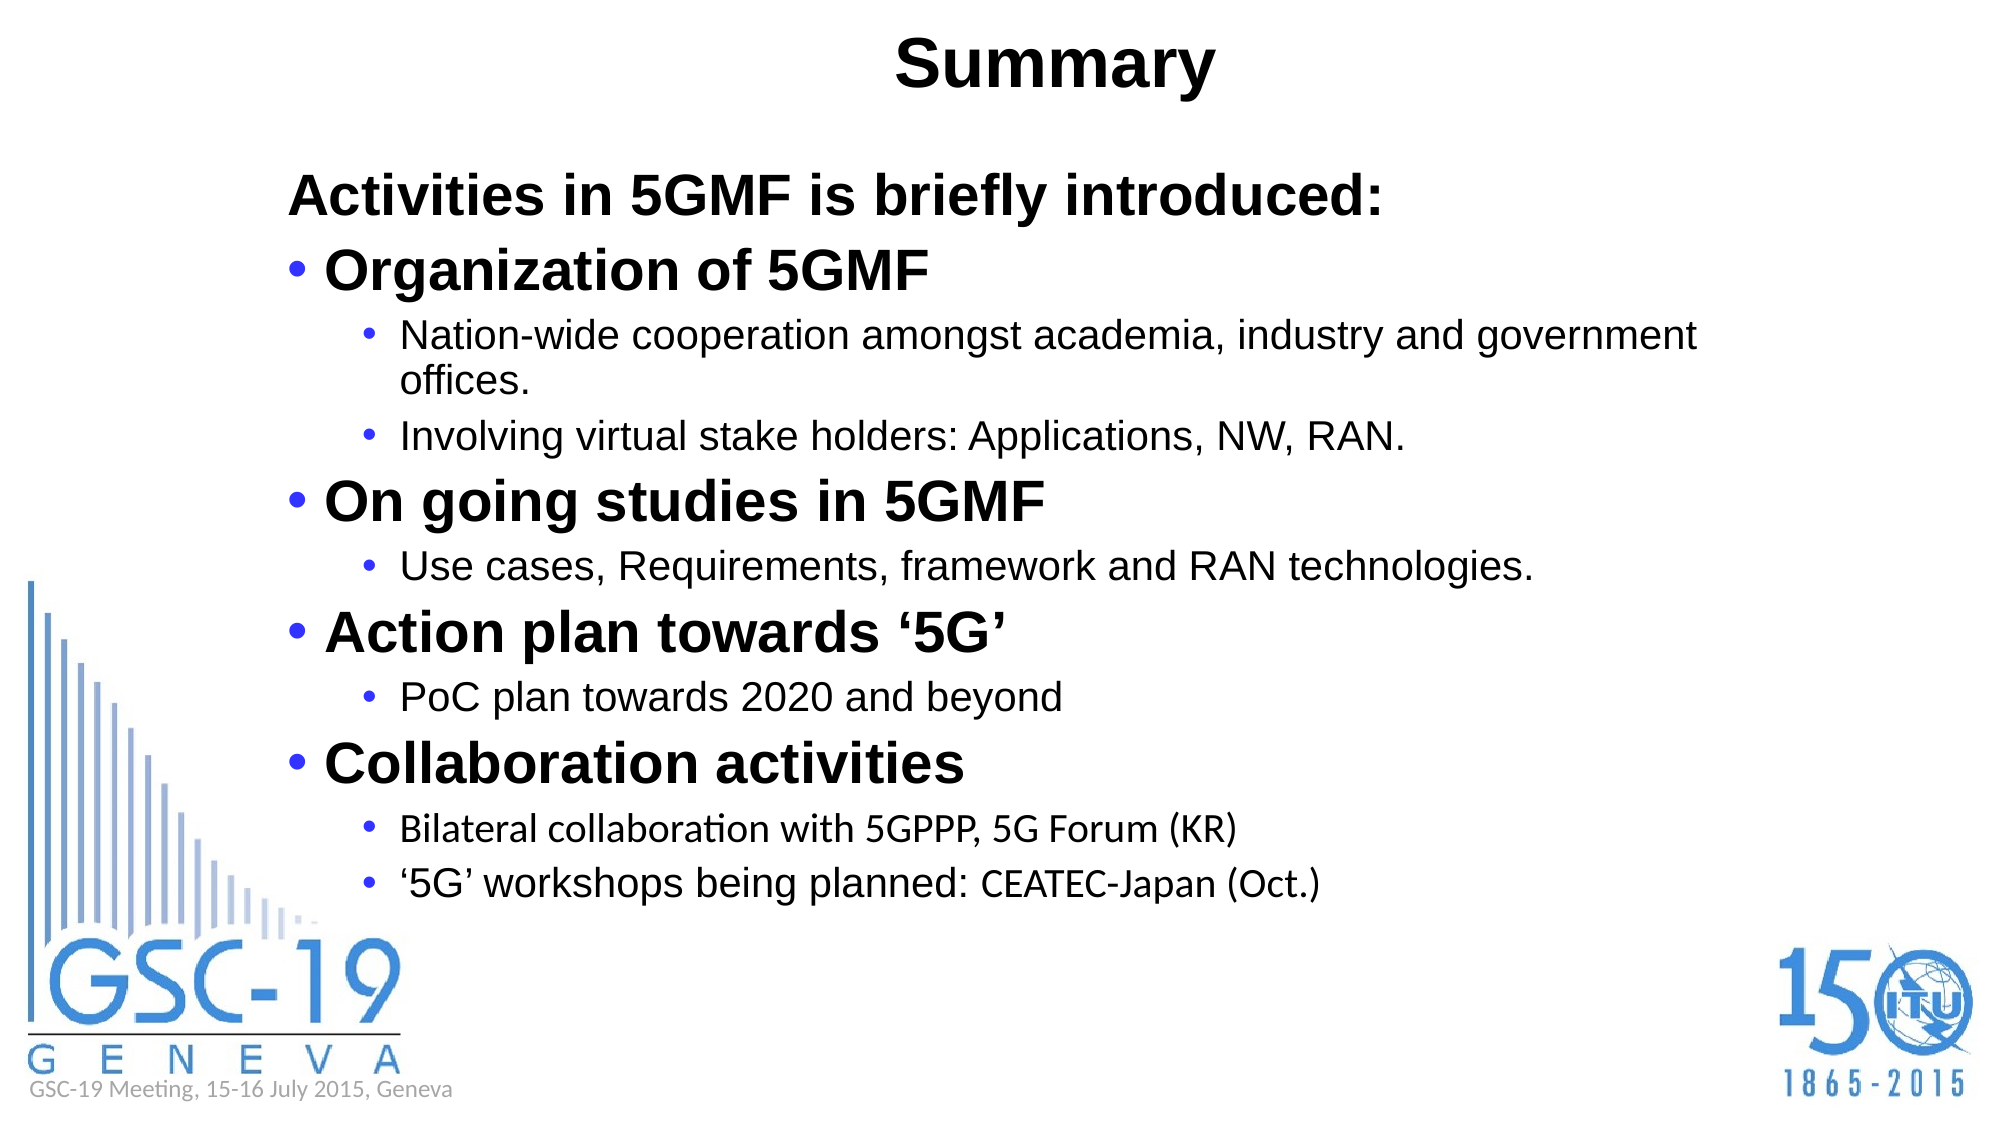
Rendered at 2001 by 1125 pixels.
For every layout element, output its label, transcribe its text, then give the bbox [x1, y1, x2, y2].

list Activities in 5GMF is briefly introduced: Organization of 5GMF Nation-wide cooperation amongst academia, industry and government offices. Involving virtual stake holders: Applications, NW, RAN. On going studies in 5GMF Use cases, Requirements, framework and RAN technologies. Action plan towards ‘5G’ PoC plan towards 2020 and beyond Collaboration activities Bilateral collaboration with 5GPPP, 5G Forum (KR) ‘5G’ workshops being planned: CEATEC-Japan (Oct.) [272, 157, 1840, 1049]
title Summary [459, 18, 1652, 129]
picture [19, 567, 416, 1084]
picture [1766, 936, 1986, 1107]
